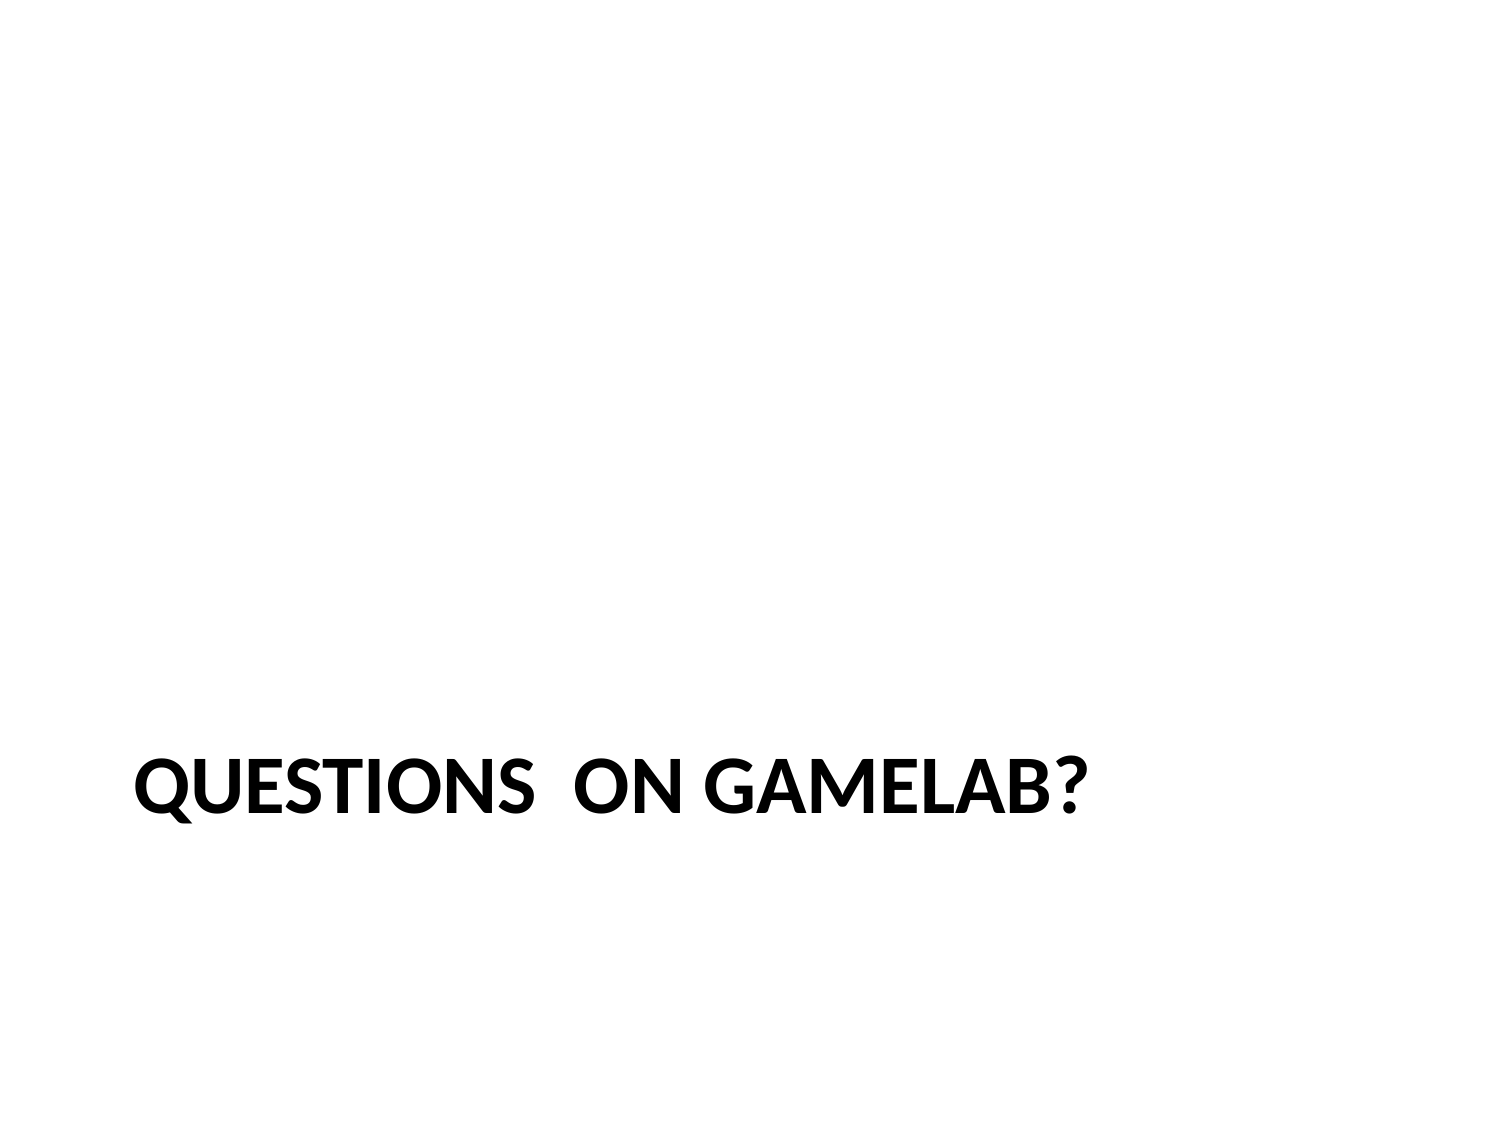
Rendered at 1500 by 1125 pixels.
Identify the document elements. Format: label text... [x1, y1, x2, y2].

title Questions on GameLab? [118, 722, 1394, 947]
